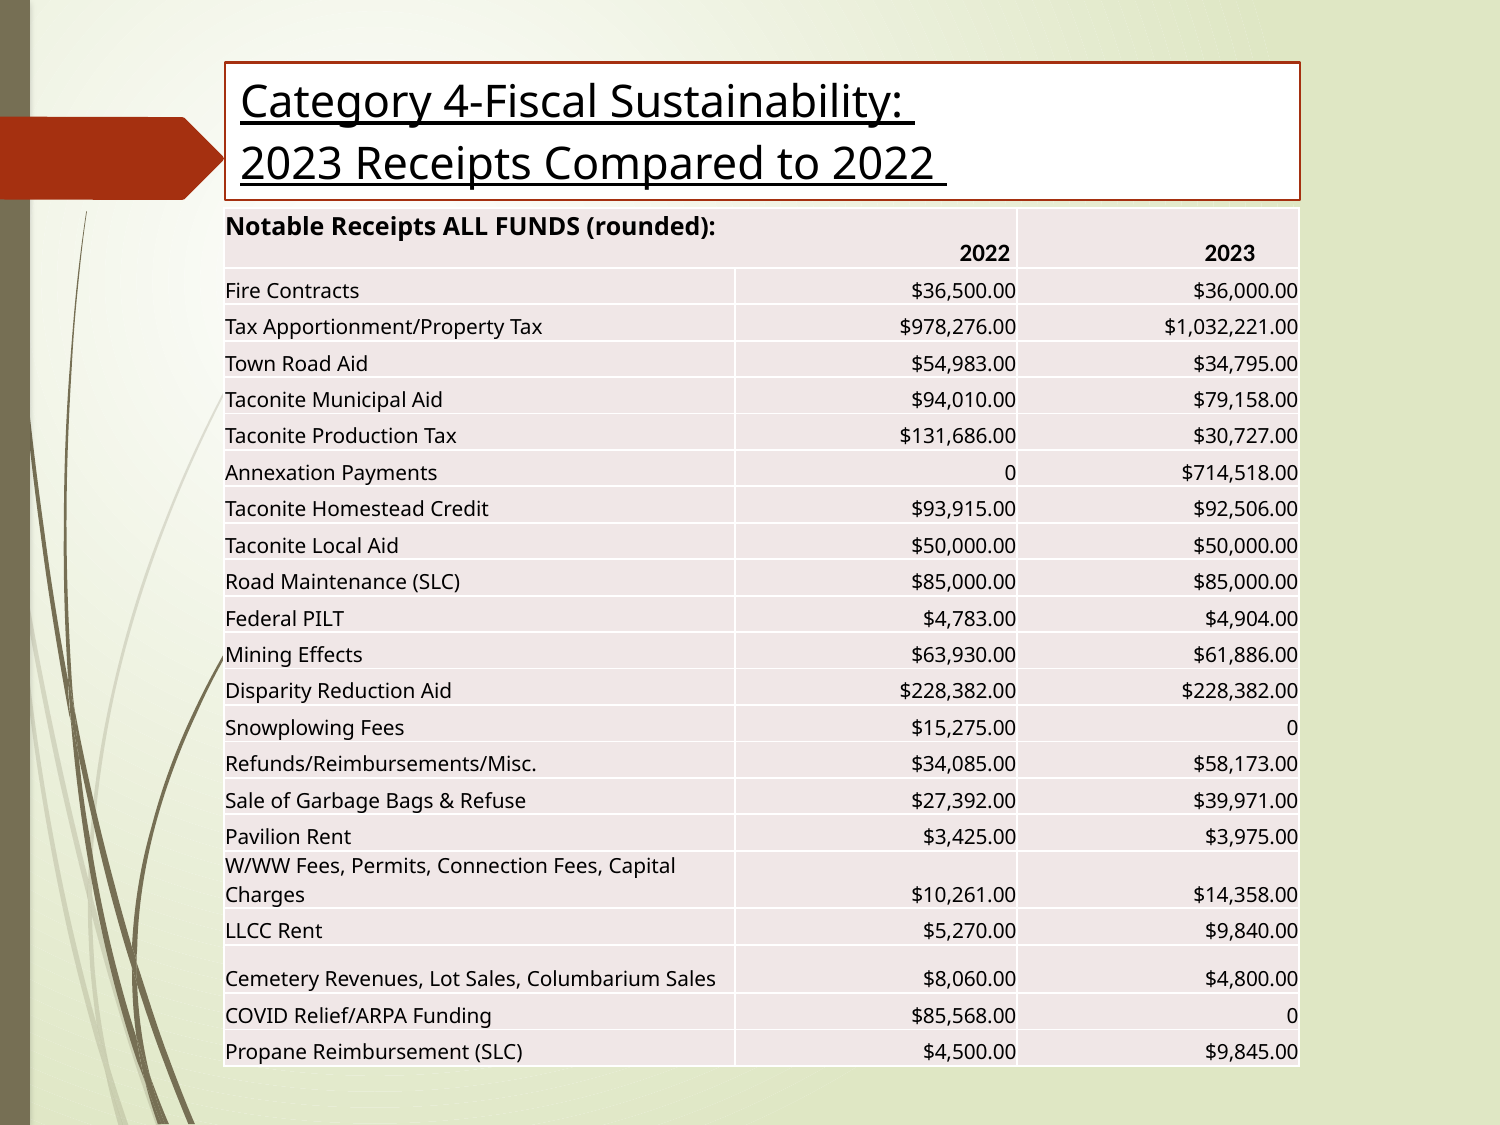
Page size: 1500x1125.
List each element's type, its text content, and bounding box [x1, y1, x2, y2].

table_cell $27,392.00 [736, 779, 1016, 813]
table_cell $34,795.00 [1018, 342, 1298, 376]
table_cell Federal PILT [225, 597, 734, 631]
table_cell Road Maintenance (SLC) [225, 560, 734, 595]
table_cell $93,915.00 [736, 487, 1016, 522]
table_cell $63,930.00 [736, 633, 1016, 668]
table_cell Cemetery Revenues, Lot Sales, Columbarium Sales [225, 946, 734, 992]
table_cell $978,276.00 [736, 305, 1016, 340]
table_cell $54,983.00 [736, 342, 1016, 376]
table_cell Tax Apportionment/Property Tax [225, 305, 734, 340]
table_cell $85,568.00 [736, 994, 1016, 1029]
table_cell $9,845.00 [1018, 1030, 1298, 1065]
table_cell Sale of Garbage Bags & Refuse [225, 779, 734, 813]
table_cell COVID Relief/ARPA Funding [225, 994, 734, 1029]
table_cell $10,261.00 [736, 852, 1016, 907]
table_cell $714,518.00 [1018, 451, 1298, 485]
table_cell Refunds/Reimbursements/Misc. [225, 742, 734, 777]
table_cell Snowplowing Fees [225, 706, 734, 741]
table_cell 0 [1018, 706, 1298, 741]
table_cell $36,500.00 [736, 269, 1016, 303]
table_cell $50,000.00 [736, 524, 1016, 558]
table_cell $4,904.00 [1018, 597, 1298, 631]
table_cell $34,085.00 [736, 742, 1016, 777]
table_cell $15,275.00 [736, 706, 1016, 741]
table_cell $79,158.00 [1018, 378, 1298, 413]
table_cell $58,173.00 [1018, 742, 1298, 777]
table_cell $92,506.00 [1018, 487, 1298, 522]
table_cell $1,032,221.00 [1018, 305, 1298, 340]
table_cell $14,358.00 [1018, 852, 1298, 907]
table_cell $85,000.00 [1018, 560, 1298, 595]
table_cell $3,425.00 [736, 815, 1016, 850]
table_cell $4,783.00 [736, 597, 1016, 631]
table_cell $61,886.00 [1018, 633, 1298, 668]
table_cell $85,000.00 [736, 560, 1016, 595]
table_cell $5,270.00 [736, 909, 1016, 944]
table_cell Annexation Payments [225, 451, 734, 485]
table_cell Fire Contracts [225, 269, 734, 303]
title Category 4-Fiscal Sustainability: 2023 Receipts Compared to 2022 [224, 61, 1301, 201]
table_cell $50,000.00 [1018, 524, 1298, 558]
table_header Notable Receipts ALL FUNDS (rounded): 2022 [225, 209, 1016, 267]
table_cell Mining Effects [225, 633, 734, 668]
table_cell Taconite Homestead Credit [225, 487, 734, 522]
table_cell $3,975.00 [1018, 815, 1298, 850]
table_cell LLCC Rent [225, 909, 734, 944]
table_cell $228,382.00 [736, 669, 1016, 704]
table_cell $36,000.00 [1018, 269, 1298, 303]
table_cell $4,800.00 [1018, 946, 1298, 992]
table_cell 0 [736, 451, 1016, 485]
table_cell $94,010.00 [736, 378, 1016, 413]
table_cell $30,727.00 [1018, 414, 1298, 449]
table_cell Propane Reimbursement (SLC) [225, 1030, 734, 1065]
table_cell $131,686.00 [736, 414, 1016, 449]
table_cell Taconite Production Tax [225, 414, 734, 449]
table_cell $228,382.00 [1018, 669, 1298, 704]
table_cell W/WW Fees, Permits, Connection Fees, Capital Charges [225, 852, 734, 907]
table_cell $4,500.00 [736, 1030, 1016, 1065]
table_cell Disparity Reduction Aid [225, 669, 734, 704]
table_cell Town Road Aid [225, 342, 734, 376]
table_cell Taconite Municipal Aid [225, 378, 734, 413]
table_cell $39,971.00 [1018, 779, 1298, 813]
table_cell $9,840.00 [1018, 909, 1298, 944]
table_cell 0 [1018, 994, 1298, 1029]
table_cell Taconite Local Aid [225, 524, 734, 558]
table_header 2023 [1018, 209, 1298, 267]
table_cell Pavilion Rent [225, 815, 734, 850]
table_cell $8,060.00 [736, 946, 1016, 992]
